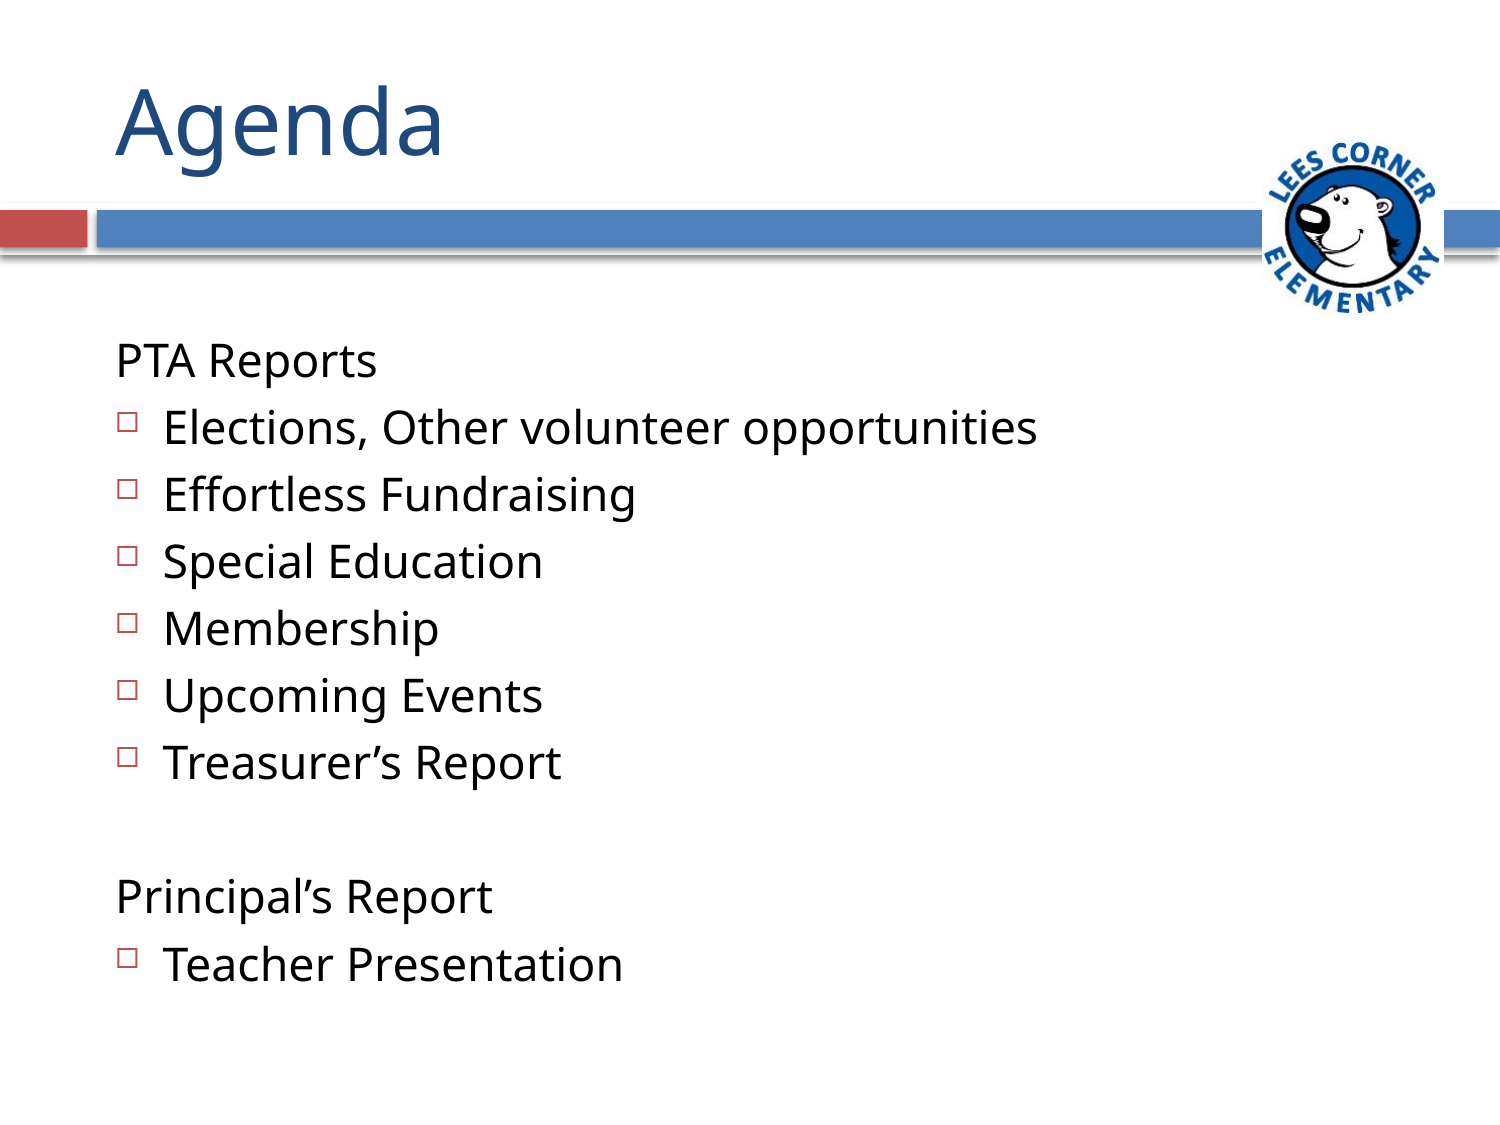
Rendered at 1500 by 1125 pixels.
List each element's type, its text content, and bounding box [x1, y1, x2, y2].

list PTA Reports Elections, Other volunteer opportunities Effortless Fundraising Special Education Membership Upcoming Events Treasurer’s Report Principal’s Report Teacher Presentation [100, 262, 1438, 1000]
picture [1262, 137, 1444, 318]
title Agenda [100, 37, 1438, 200]
